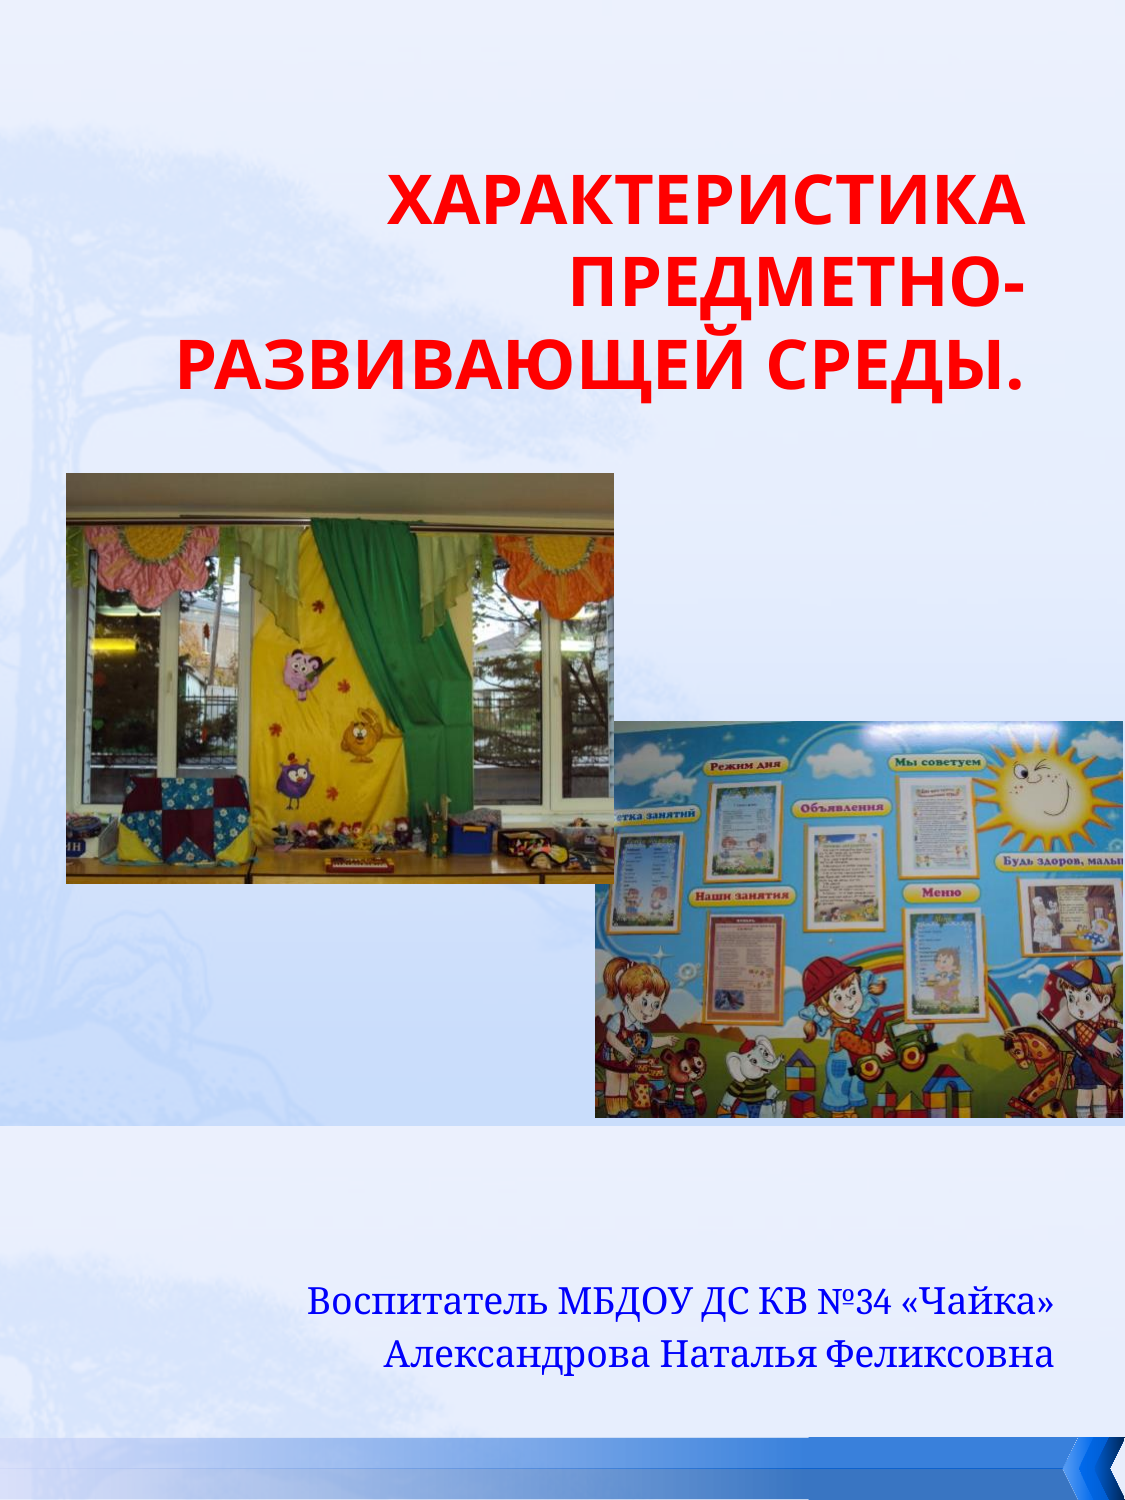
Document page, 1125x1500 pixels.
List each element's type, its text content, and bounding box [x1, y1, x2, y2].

title ХАРАКТЕРИСТИКА ПРЕДМЕТНО-РАЗВИВАЮЩЕЙ СРЕДЫ. [84, 64, 1041, 412]
picture [65, 472, 1124, 1119]
subtitle Воспитатель МБДОУ ДС КВ №34 «Чайка» Александрова Наталья Феликсовна [253, 1269, 1071, 1429]
